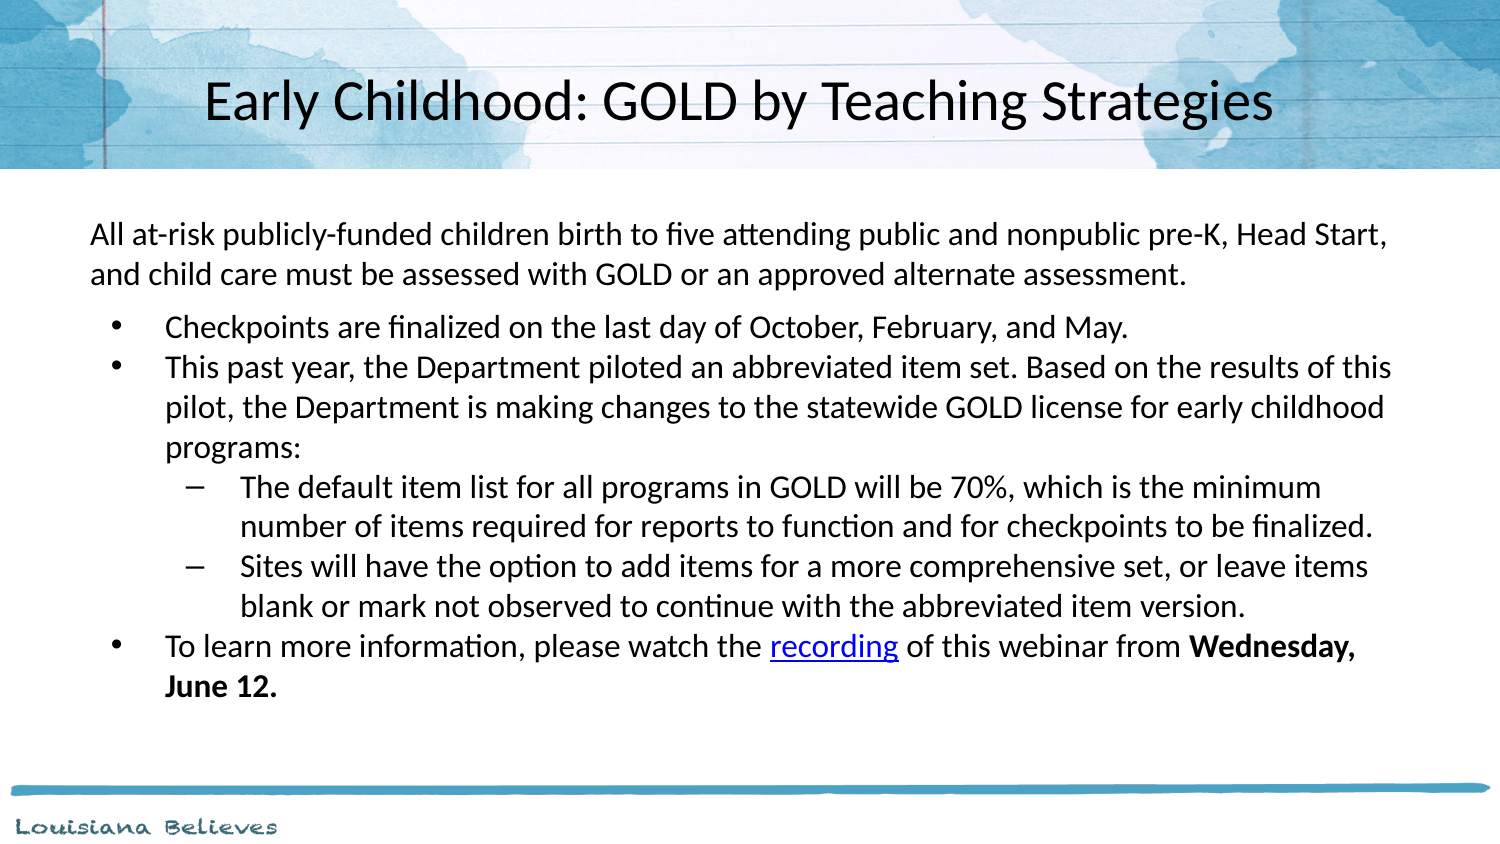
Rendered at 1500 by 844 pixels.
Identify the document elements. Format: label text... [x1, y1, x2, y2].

list All at-risk publicly-funded children birth to five attending public and nonpublic pre-K, Head Start, and child care must be assessed with GOLD or an approved alternate assessment. Checkpoints are finalized on the last day of October, February, and May. This past year, the Department piloted an abbreviated item set. Based on the results of this pilot, the Department is making changes to the statewide GOLD license for early childhood programs: The default item list for all programs in GOLD will be 70%, which is the minimum number of items required for reports to function and for checkpoints to be finalized. Sites will have the option to add items for a more comprehensive set, or leave items blank or mark not observed to continue with the abbreviated item version. To learn more information, please watch the recording of this webinar from Wednesday, June 12. [75, 196, 1425, 754]
picture [0, 777, 1500, 844]
picture [0, 0, 1500, 169]
title Early Childhood: GOLD by Teaching Strategies [75, 13, 1425, 154]
